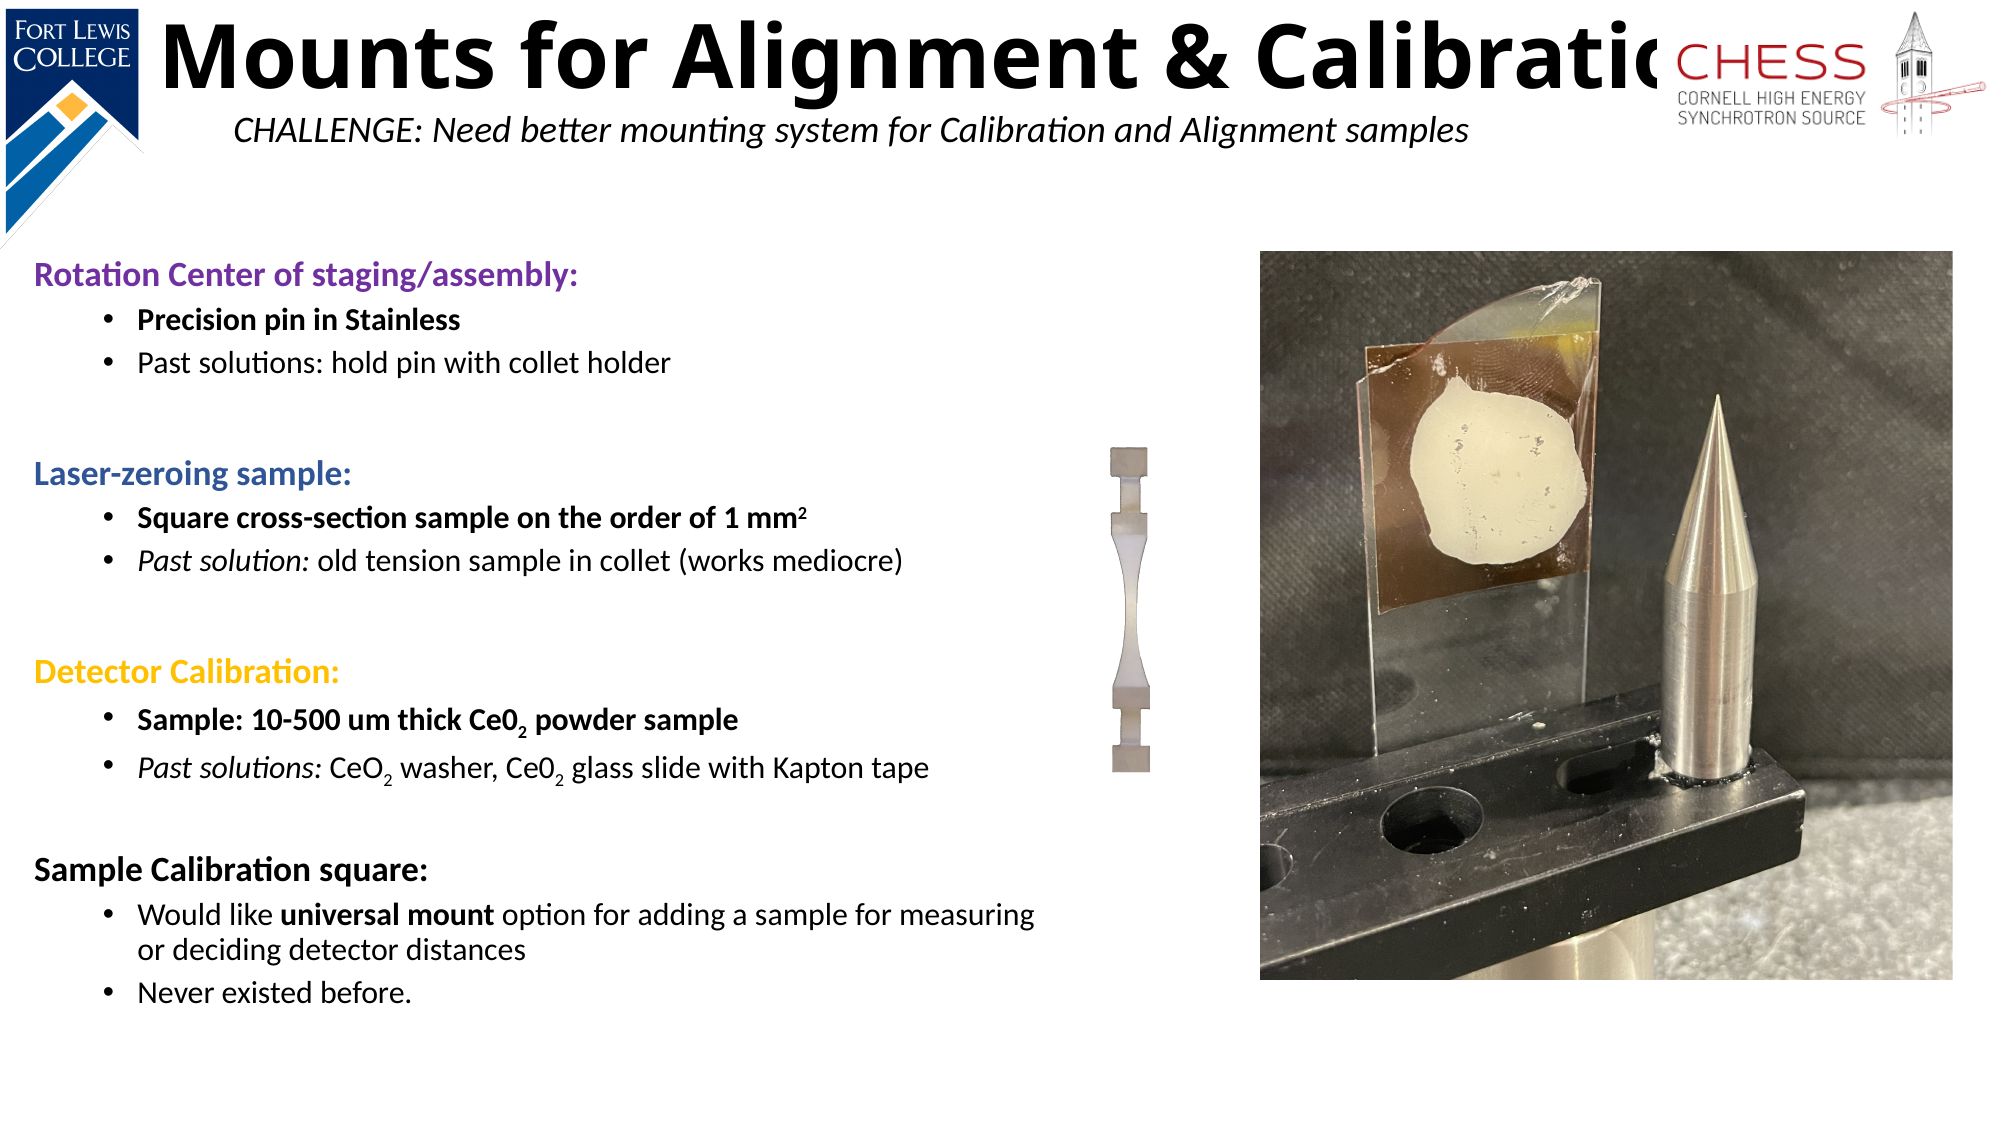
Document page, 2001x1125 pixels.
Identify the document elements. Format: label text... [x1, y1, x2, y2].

picture [1071, 434, 1186, 797]
list Rotation Center of staging/assembly: Precision pin in Stainless Past solutions: hold pin with collet holder Laser-zeroing sample: Square cross-section sample on the order of 1 mm2 Past solution: old tension sample in collet (works mediocre) Detector Calibration: Sample: 10-500 um thick Ce02 powder sample Past solutions: CeO2 washer, Ce02 glass slide with Kapton tape Sample Calibration square: Would like universal mount option for adding a sample for measuring or deciding detector distances Never existed before. [19, 248, 1053, 1082]
title Mounts for Alignment & Calibrations [144, 3, 1657, 116]
text_box CHALLENGE: Need better mounting system for Calibration and Alignment samples [218, 97, 1657, 158]
picture [1259, 251, 1953, 980]
picture [0, 3, 144, 249]
picture [1657, 0, 2000, 159]
